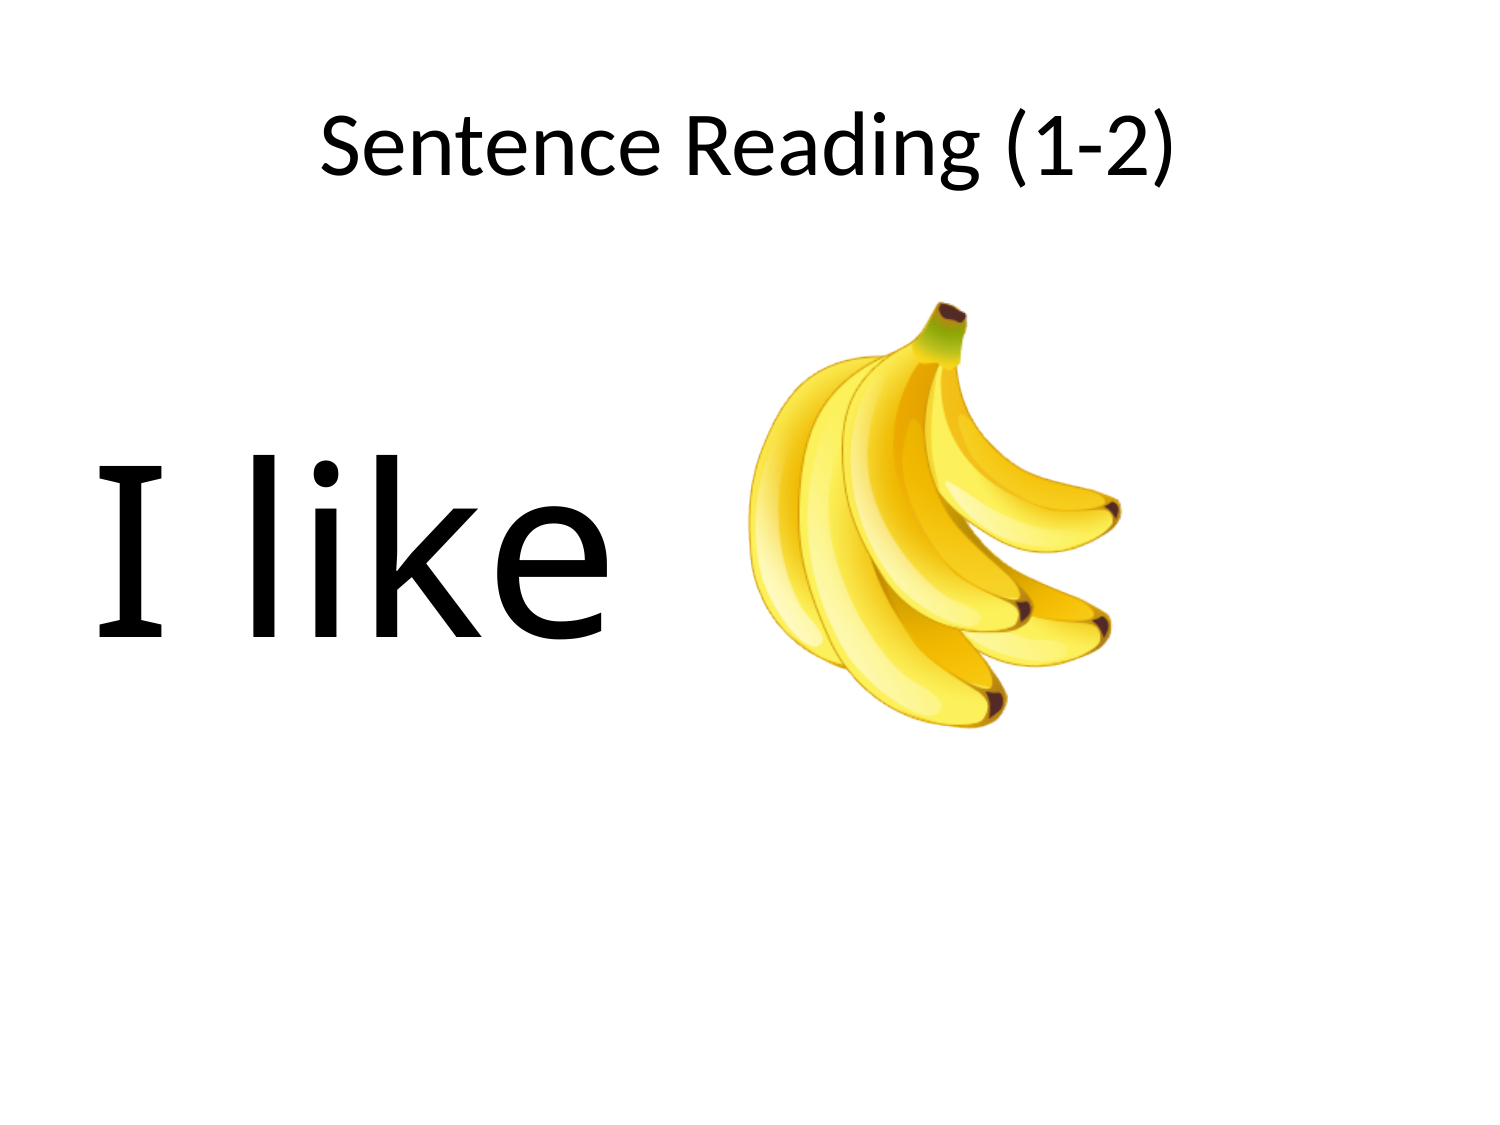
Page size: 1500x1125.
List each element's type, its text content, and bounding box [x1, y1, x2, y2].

title Sentence Reading (1-2) [75, 45, 1425, 233]
picture [712, 299, 1163, 751]
list I like . [75, 262, 1425, 1005]
